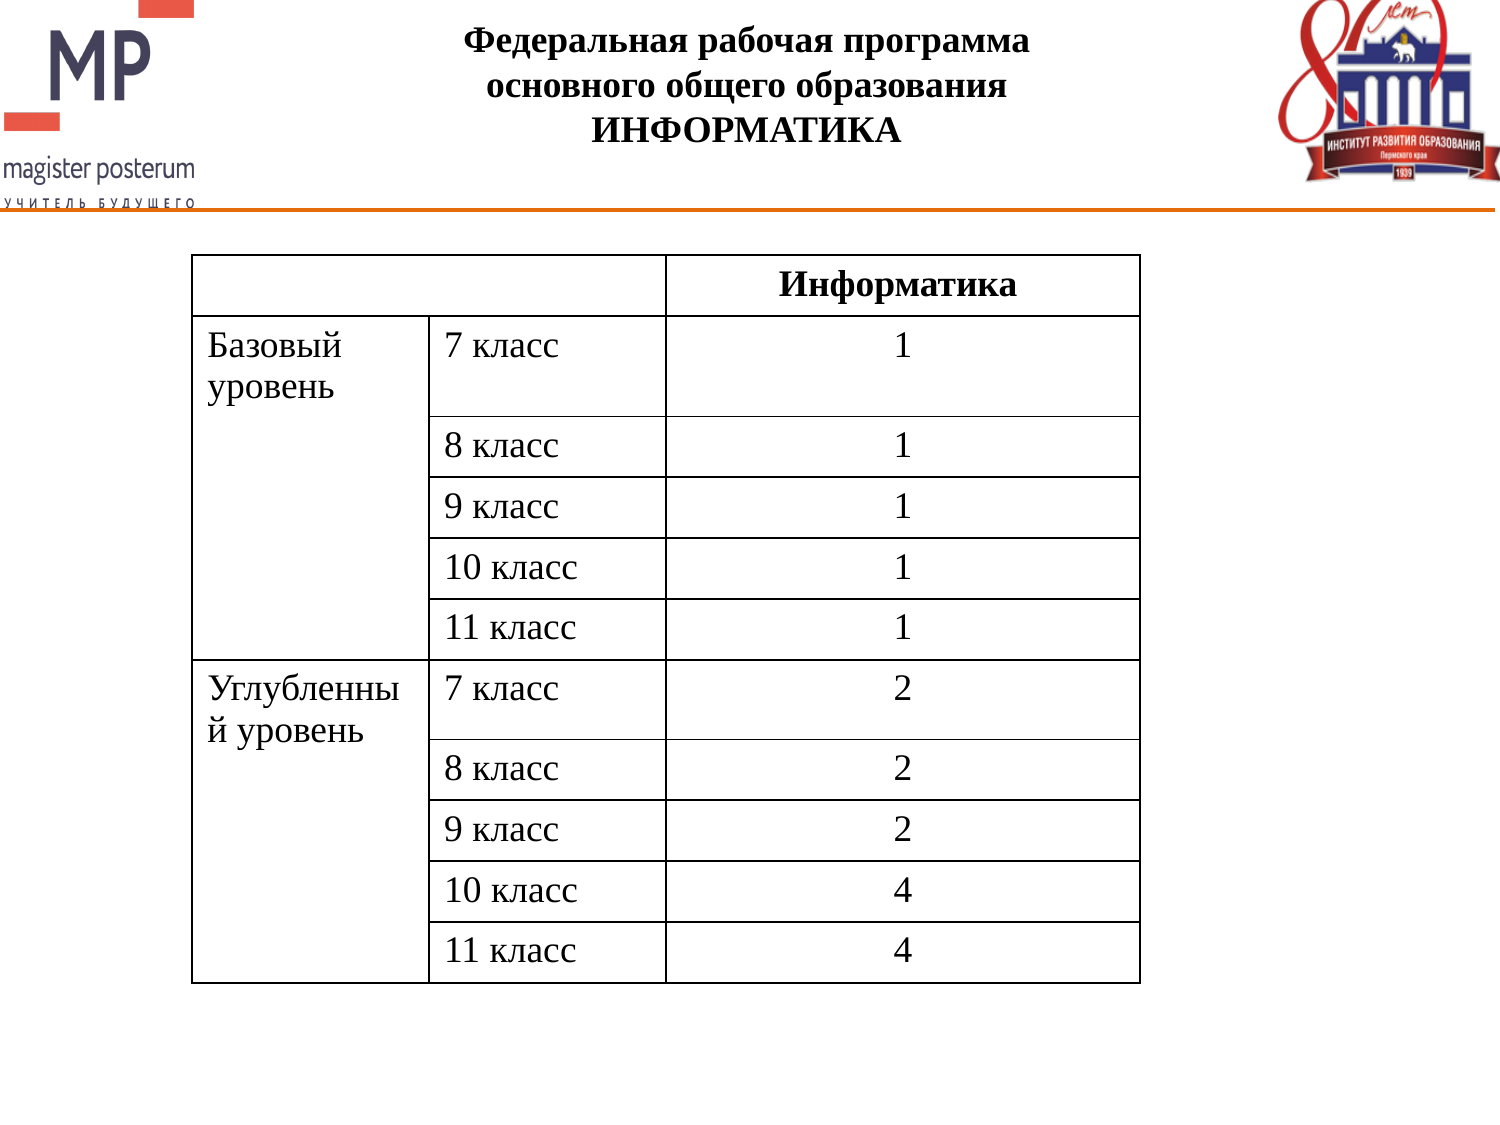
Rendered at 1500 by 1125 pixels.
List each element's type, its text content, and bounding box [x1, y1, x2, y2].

table_cell 10 класс [430, 539, 665, 598]
table_cell 8 класс [430, 417, 665, 476]
table_cell 11 класс [430, 600, 665, 659]
table_cell 1 [667, 600, 1139, 659]
table_cell 1 [667, 417, 1139, 476]
table_cell Базовый уровень [193, 317, 428, 659]
table_cell 11 класс [430, 923, 665, 982]
table_cell 2 [667, 801, 1139, 860]
table_cell 10 класс [430, 862, 665, 921]
table_cell 7 класс [430, 317, 665, 416]
table_cell 9 класс [430, 801, 665, 860]
table_cell 7 класс [430, 661, 665, 739]
table_header Информатика [667, 256, 1139, 315]
table_cell 9 класс [430, 478, 665, 537]
table_cell 4 [667, 862, 1139, 921]
table_header [193, 256, 665, 315]
table_cell 2 [667, 740, 1139, 799]
picture [1278, 0, 1500, 183]
text_box Федеральная рабочая программа основного общего образования ИНФОРМАТИКА [371, 7, 1122, 157]
table_cell Углубленный уровень [193, 661, 428, 982]
table_cell 2 [667, 661, 1139, 739]
table_cell 1 [667, 539, 1139, 598]
table_cell 1 [667, 317, 1139, 416]
table_cell 8 класс [430, 740, 665, 799]
picture [3, 0, 194, 209]
table_cell 1 [667, 478, 1139, 537]
table_cell 4 [667, 923, 1139, 982]
